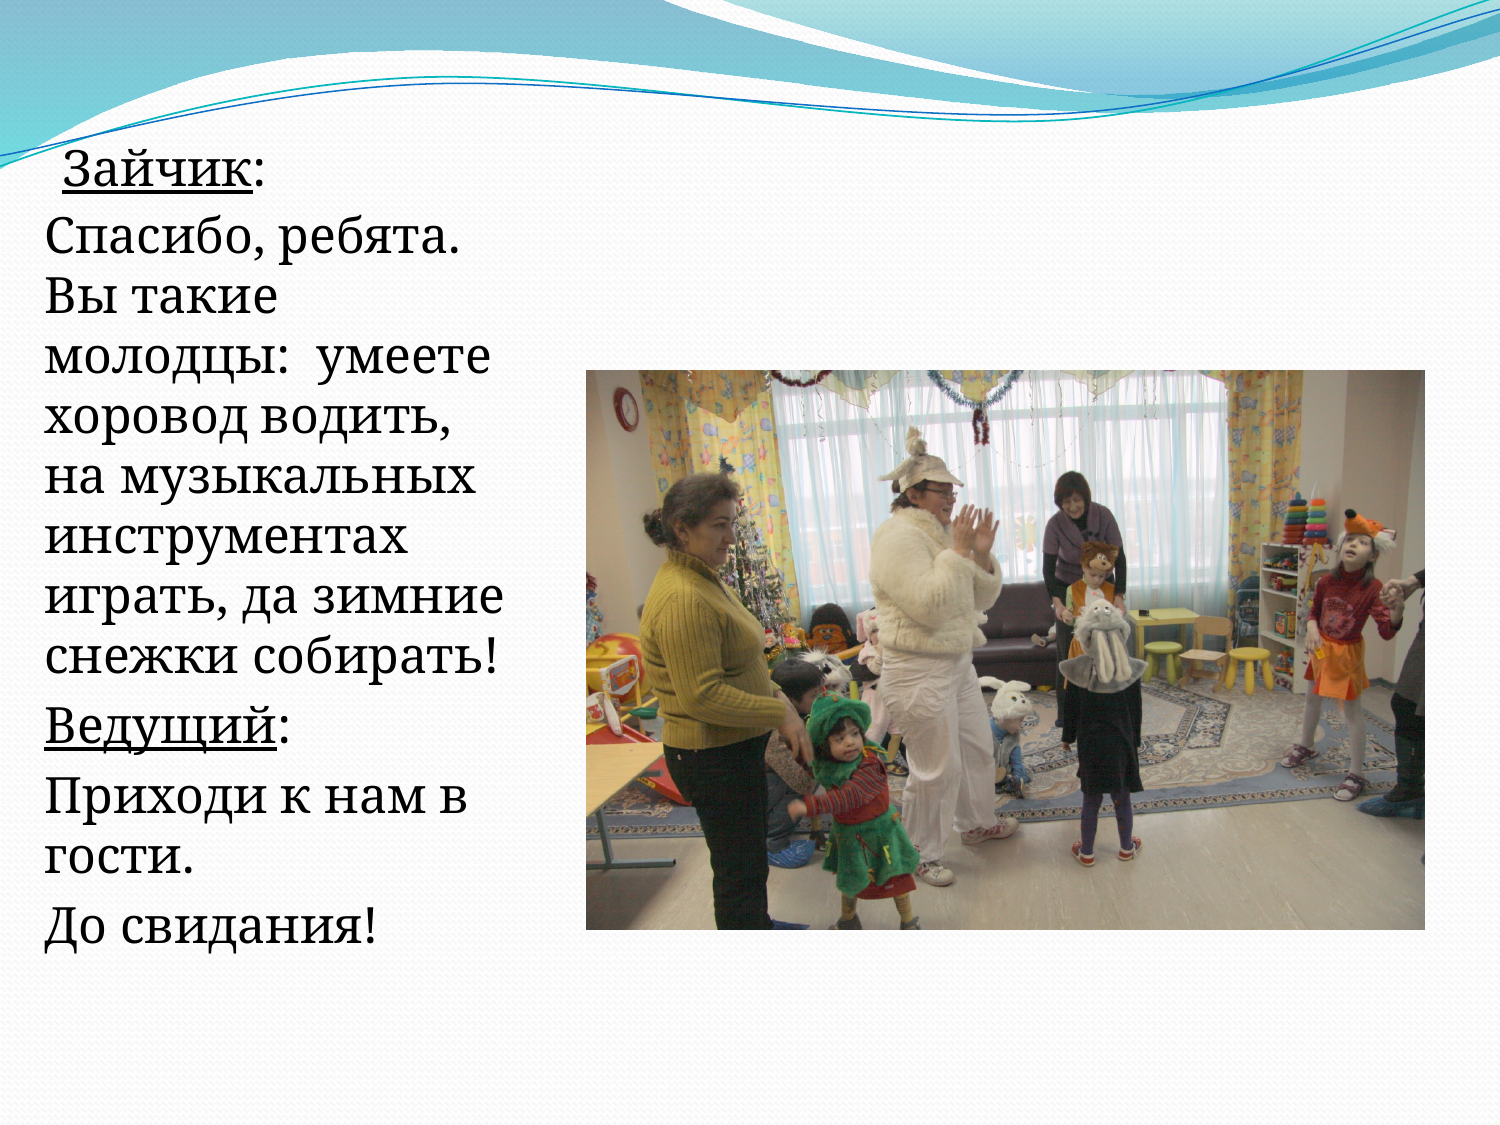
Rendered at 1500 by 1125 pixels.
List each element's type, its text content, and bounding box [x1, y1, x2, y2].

title Зайчик: [62, 101, 450, 196]
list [586, 370, 1426, 930]
list Спасибо, ребята. Вы такие молодцы: умеете хоровод водить, на музыкальных инструментах играть, да зимние снежки собирать! Ведущий: Приходи к нам в гости. До свидания! [41, 196, 514, 1035]
